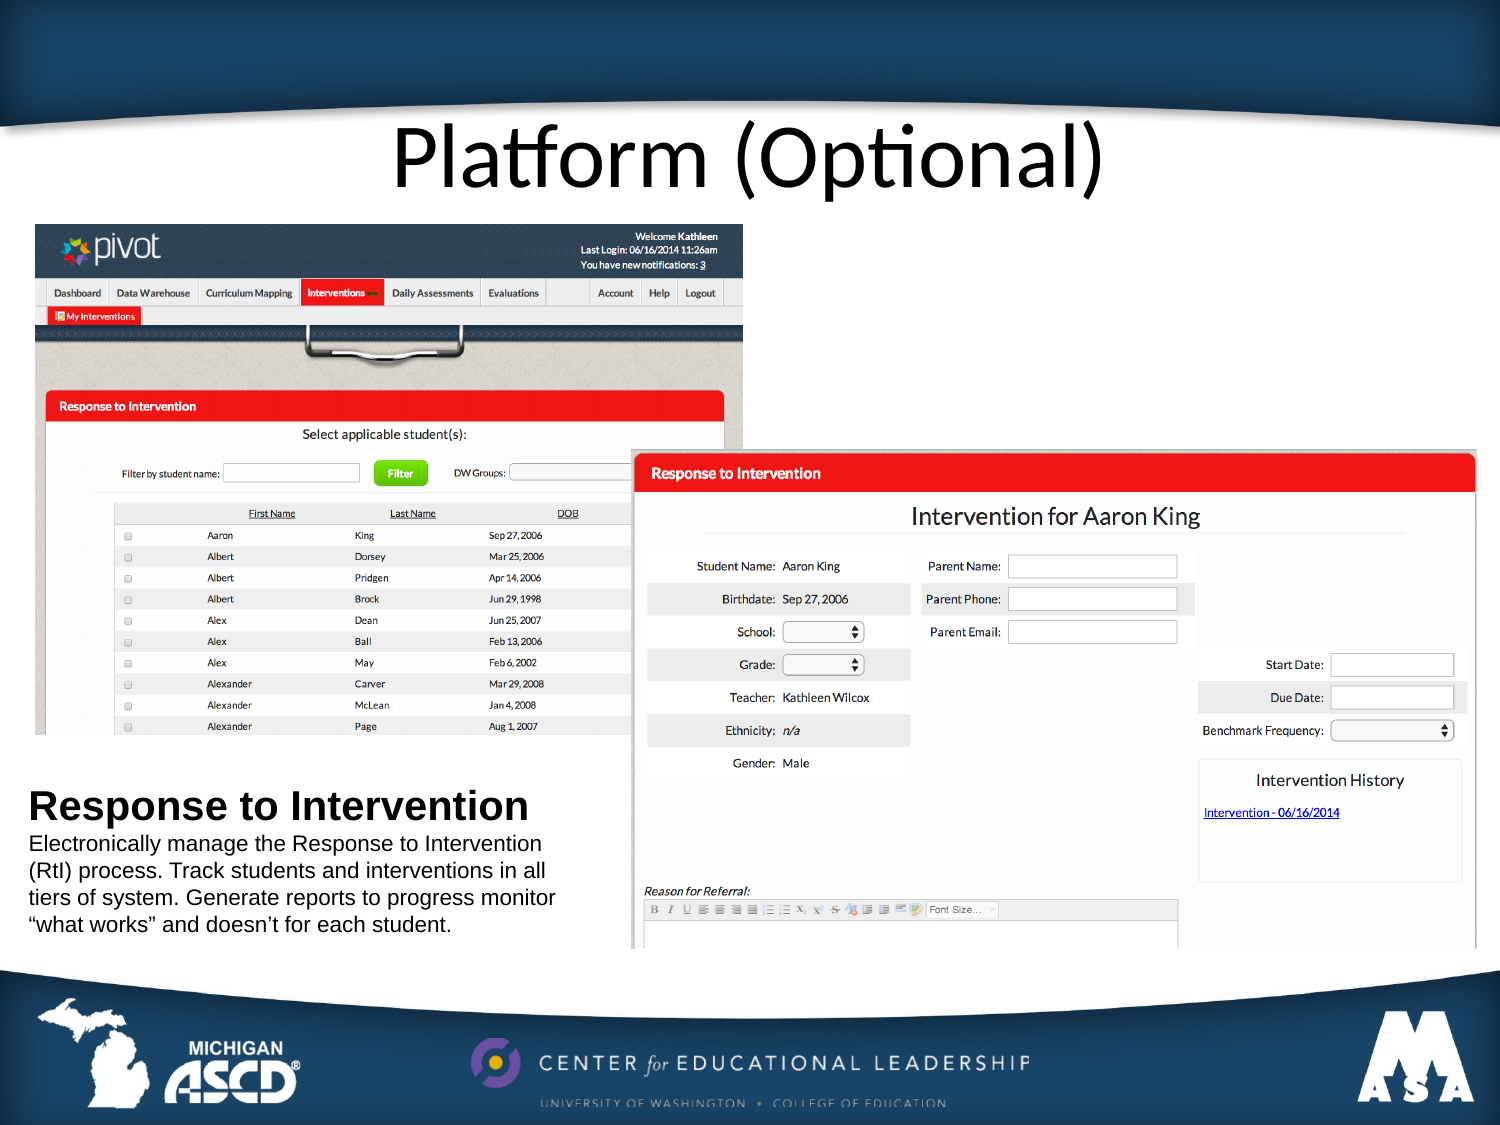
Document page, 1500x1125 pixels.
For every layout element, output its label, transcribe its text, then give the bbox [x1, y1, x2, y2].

list Electronically manage the Response to Intervention (RtI) process. Track students and interventions in all tiers of system. Generate reports to progress monitor “what works” and doesn’t for each student. [27, 828, 561, 962]
title Platform (Optional) [74, 56, 1426, 245]
picture [0, 0, 1500, 1125]
text_box Response to Intervention [28, 735, 625, 829]
